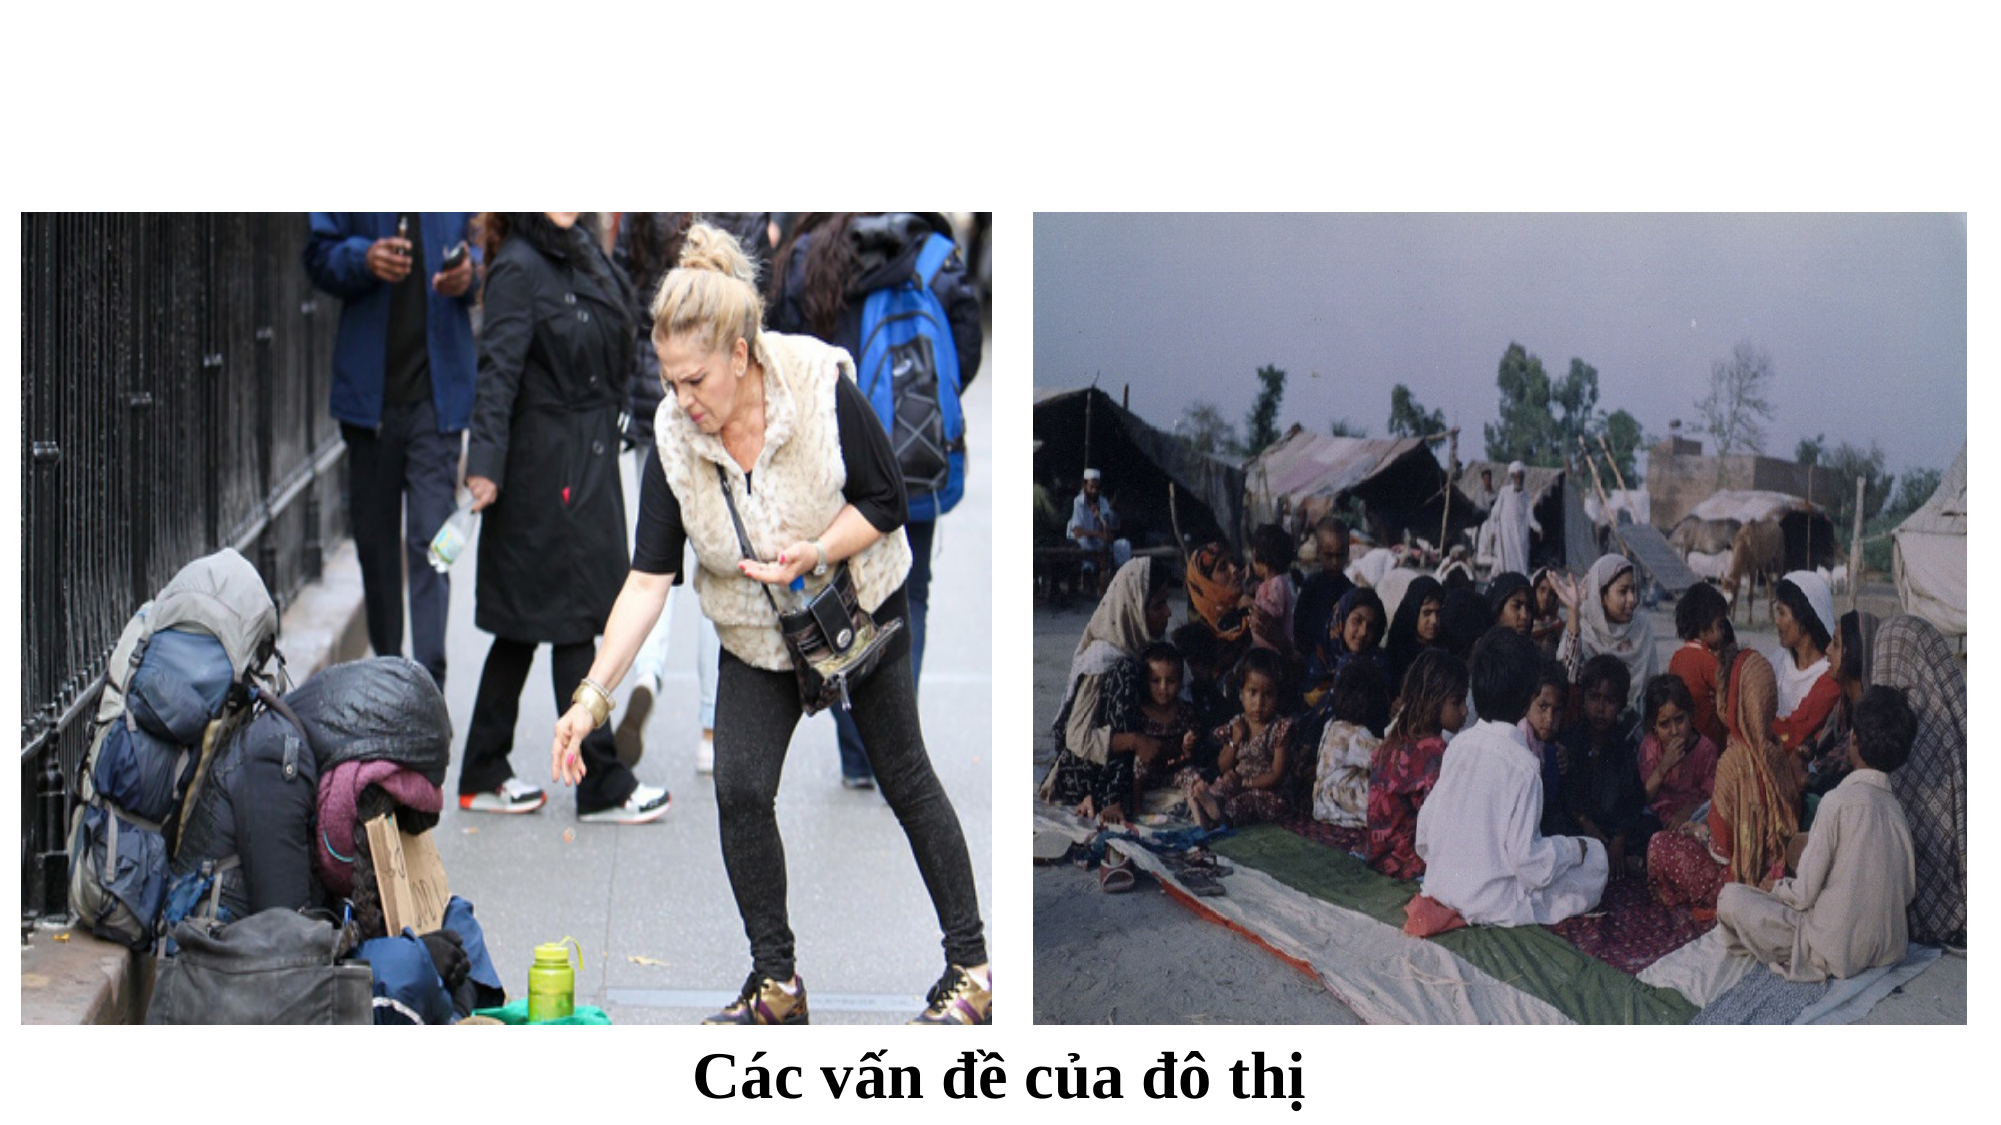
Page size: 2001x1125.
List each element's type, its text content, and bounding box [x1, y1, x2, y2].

picture [1033, 212, 1967, 1025]
text_box Các vấn đề của đô thị [566, 1024, 1434, 1120]
picture [21, 212, 992, 1025]
